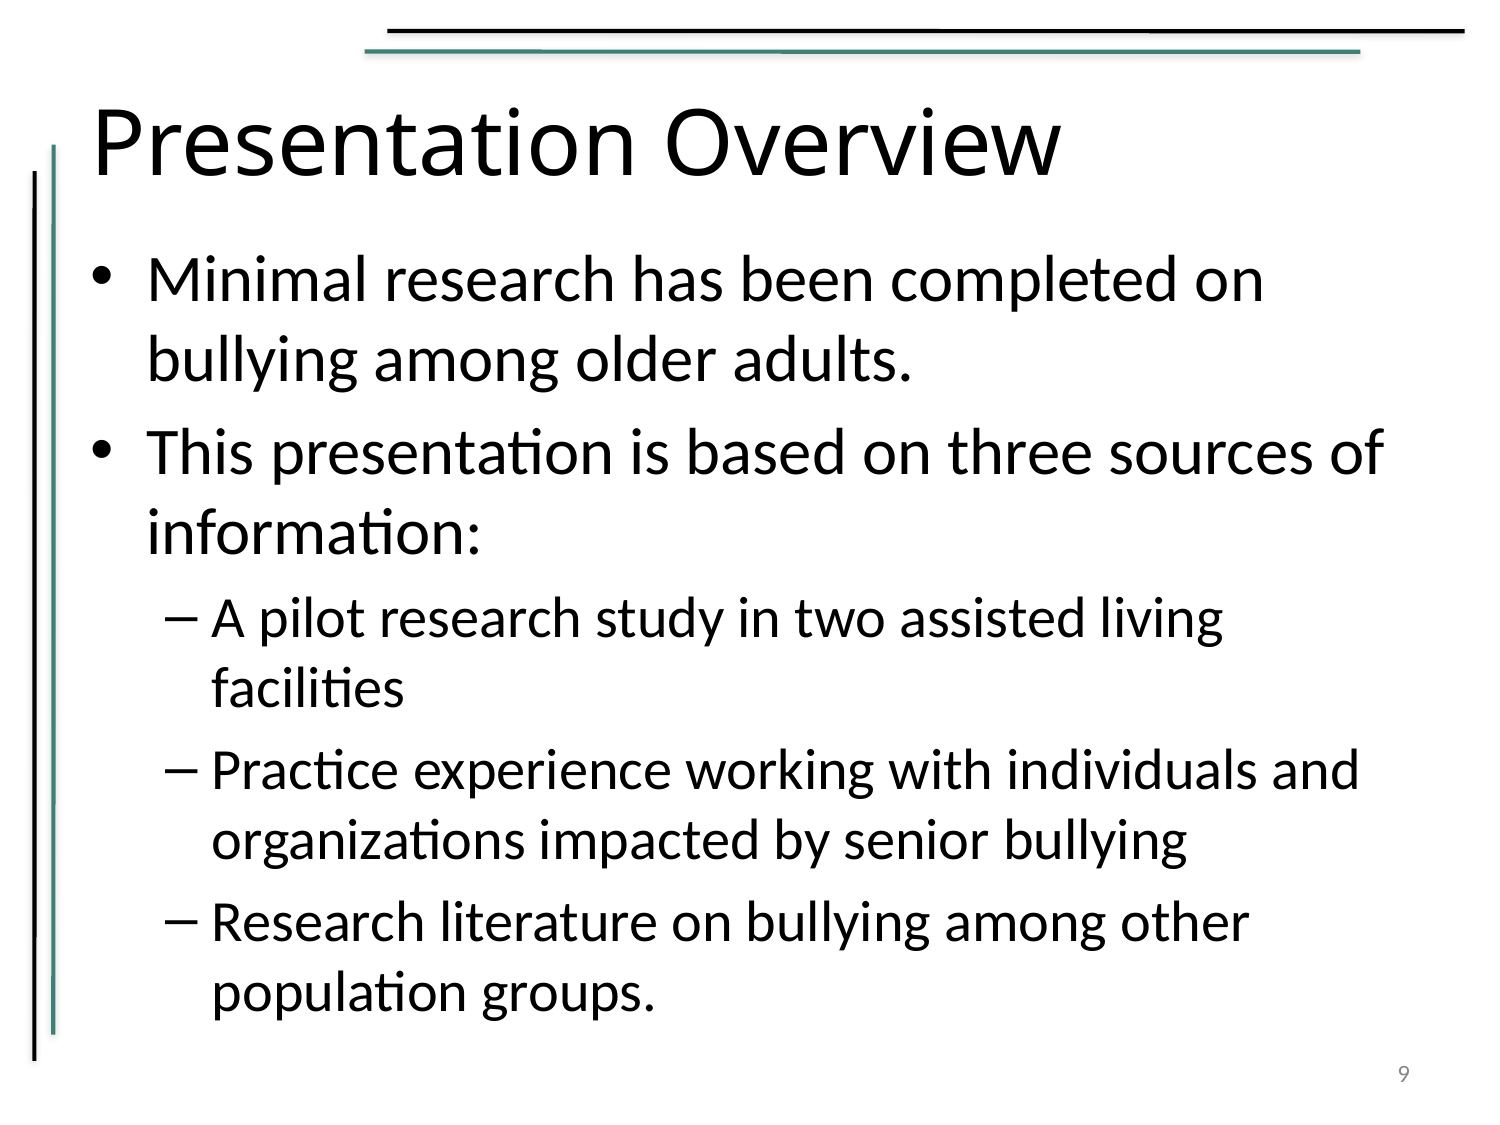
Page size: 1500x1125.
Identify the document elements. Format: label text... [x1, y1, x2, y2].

slide_number 9 [1074, 1042, 1425, 1103]
title Presentation Overview [75, 45, 1425, 227]
list Minimal research has been completed on bullying among older adults. This presentation is based on three sources of information: A pilot research study in two assisted living facilities Practice experience working with individuals and organizations impacted by senior bullying Research literature on bullying among other population groups. [75, 227, 1425, 970]
